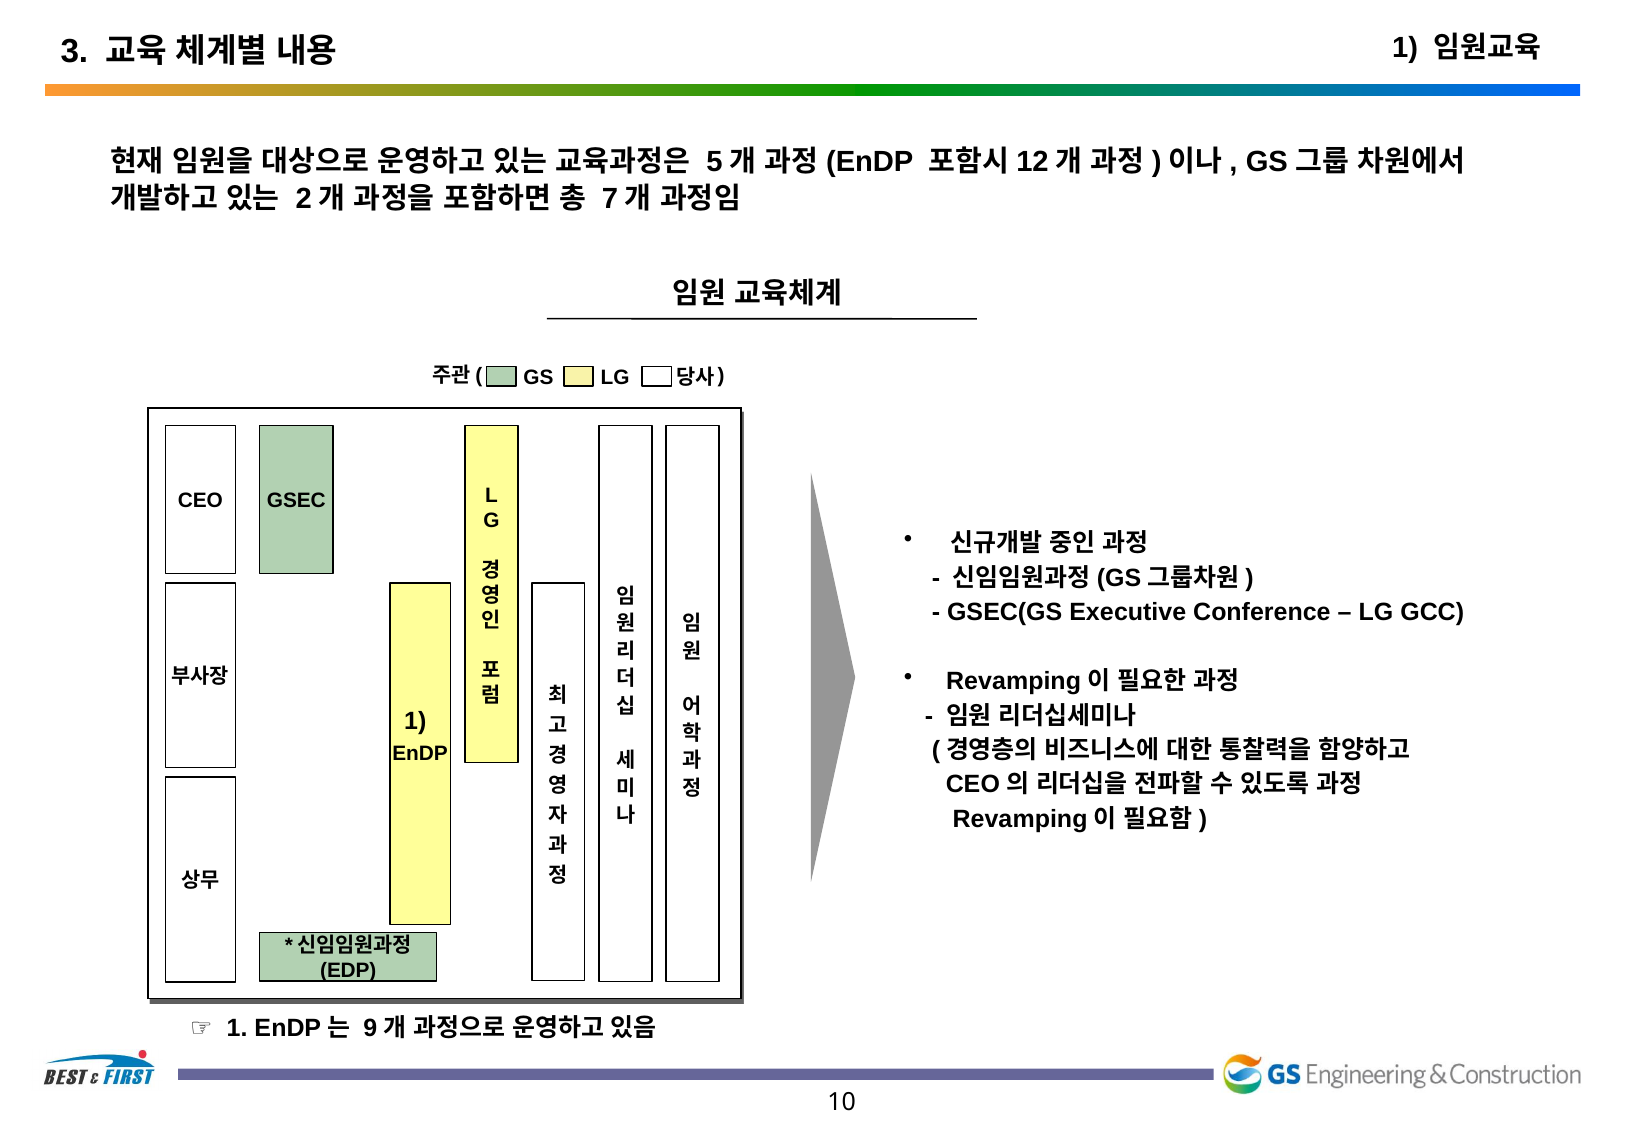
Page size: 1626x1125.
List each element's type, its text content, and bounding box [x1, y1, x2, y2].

text_box ☞ 1. EnDP는 9개 과정으로 운영하고 있음 [190, 1011, 658, 1042]
text_box GSEC [259, 425, 333, 574]
picture [31, 1049, 163, 1091]
text_box 부사장 [165, 582, 236, 768]
text_box 1) 임원교육 [1034, 21, 1565, 71]
text_box CEO [165, 425, 236, 574]
text_box EnDP [389, 582, 451, 925]
text_box 임 원 어 학 과 정 [666, 425, 719, 982]
text_box 최 고 경 영 자 과 정 [532, 582, 585, 981]
picture [1221, 1052, 1583, 1095]
text_box 3. 교육 체계별 내용 [45, 21, 576, 76]
text_box 상무 [165, 776, 236, 983]
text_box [418, 354, 740, 397]
text_box 임원 교육체계 [672, 274, 852, 310]
text_box [810, 472, 856, 882]
text_box 신규개발 중인 과정 - 신임임원과정(GS그룹차원) - GSEC(GS Executive Conference – LG GCC) Revamping이 필요한 과정 - 임원 리더십세미나 (경영층의 비즈니스에 대한 통찰력을 함양하고 CEO의 리더십을 전파할 수 있도록 과정 Revamping이 필요함) [889, 480, 1515, 840]
text_box *신임임원과정 (EDP) [259, 932, 437, 982]
text_box L G 경 영 인 포 럼 [465, 425, 518, 763]
text_box 1) [404, 704, 441, 735]
text_box 임 원 리 더 십 세 미 나 [599, 425, 652, 982]
text_box [148, 408, 741, 999]
text_box 10 [281, 1077, 871, 1125]
text_box 현재 임원을 대상으로 운영하고 있는 교육과정은 5개 과정(EnDP 포함시12개 과정)이나, GS그룹 차원에서 개발하고 있는 2개 과정을 포함하면 총 7개 과정임 [95, 133, 1516, 248]
